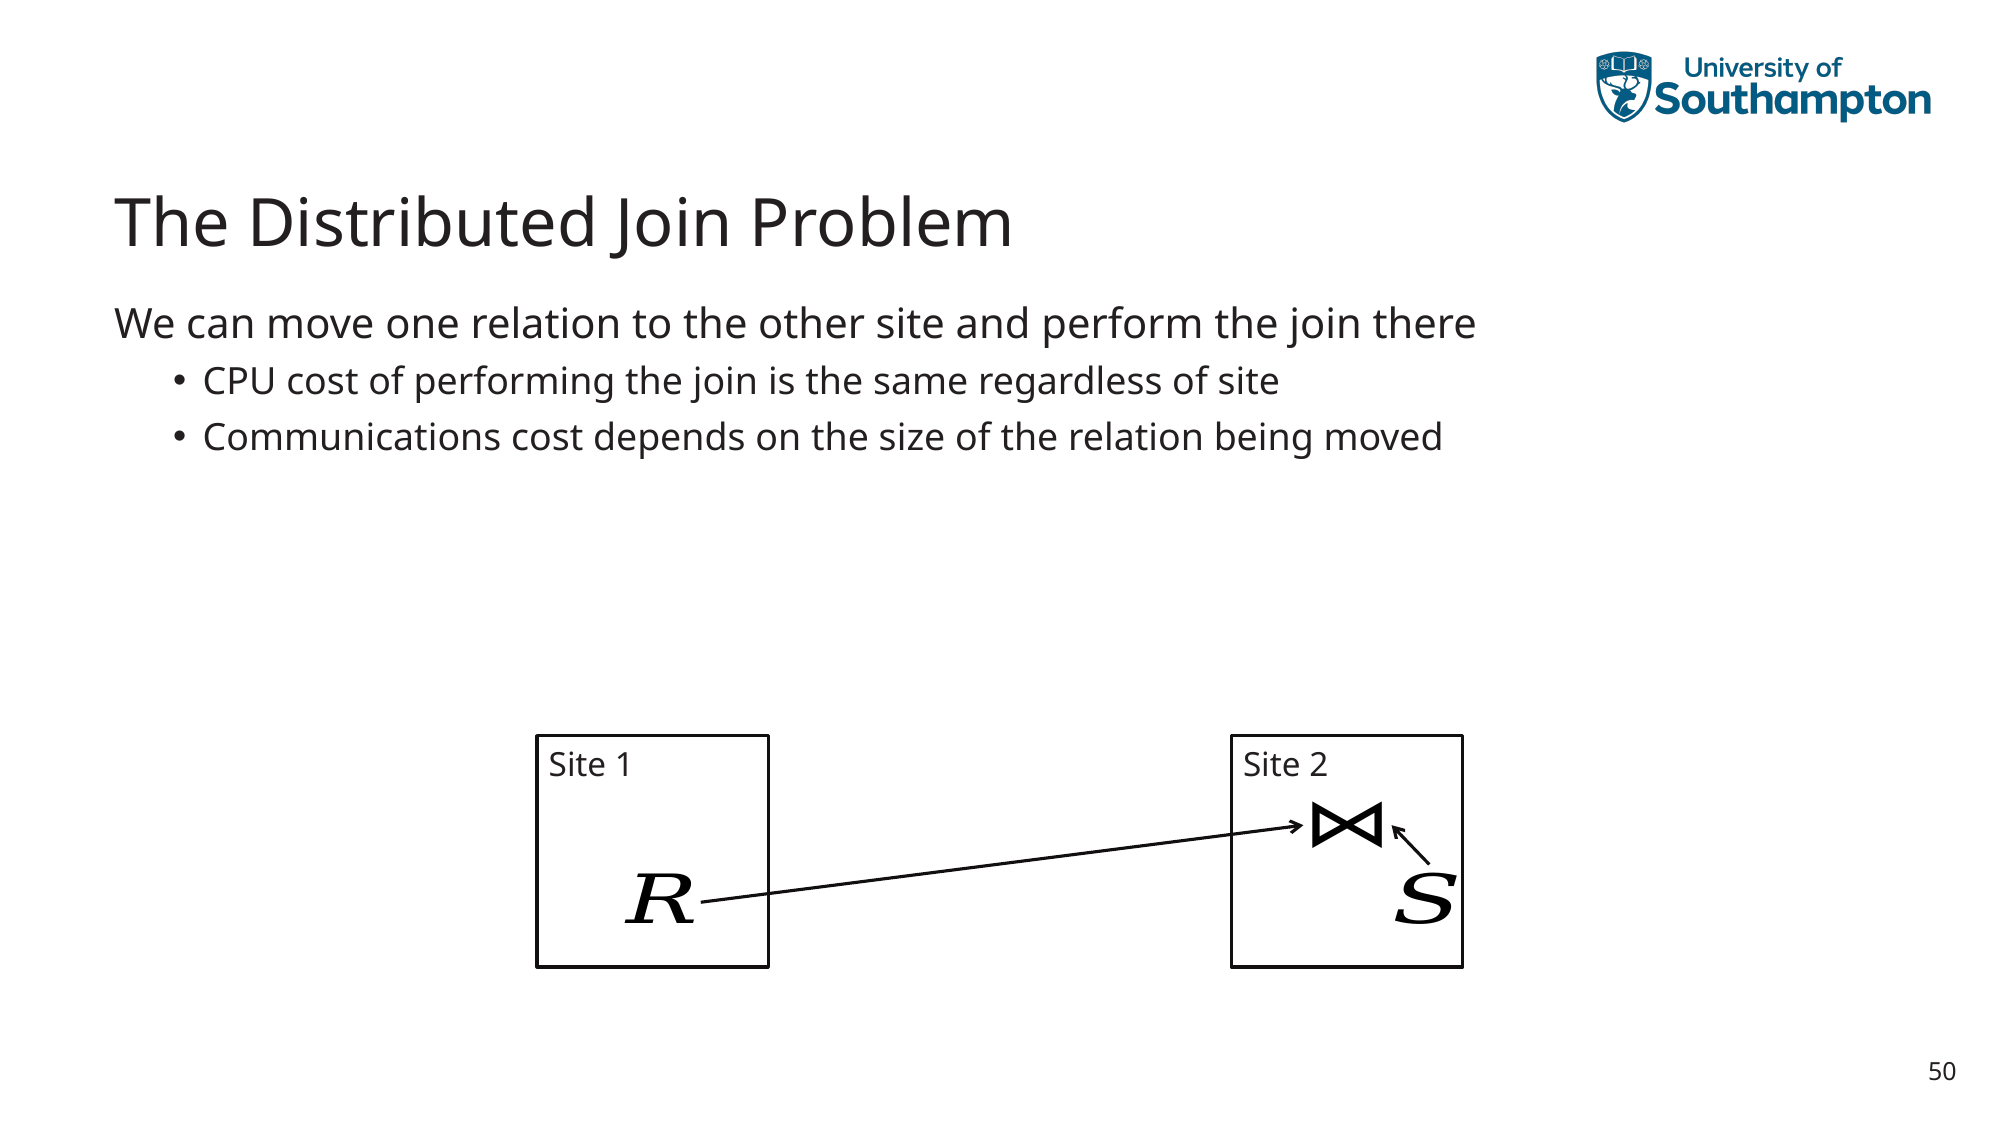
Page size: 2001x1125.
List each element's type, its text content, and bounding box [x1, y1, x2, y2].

picture [1626, 76, 1636, 88]
picture [1689, 97, 1698, 108]
picture [1730, 97, 1736, 113]
picture [1607, 76, 1624, 88]
picture [1600, 80, 1617, 111]
text_box Site 1 [536, 735, 769, 968]
title The Distributed Join Problem [102, 113, 1898, 268]
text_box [1391, 825, 1430, 865]
picture [1758, 97, 1766, 113]
picture [1847, 97, 1857, 108]
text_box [700, 825, 1304, 903]
picture [1626, 78, 1648, 111]
text_box Site 2 [1231, 735, 1463, 968]
picture [1890, 97, 1900, 108]
picture [1808, 97, 1815, 113]
picture [1527, 0, 2000, 220]
list We can move one relation to the other site and perform the join there CPU cost of performing the join is the same regardless of site Communications cost depends on the size of the relation being moved [102, 290, 1898, 646]
picture [1823, 97, 1830, 113]
picture [1782, 97, 1791, 108]
